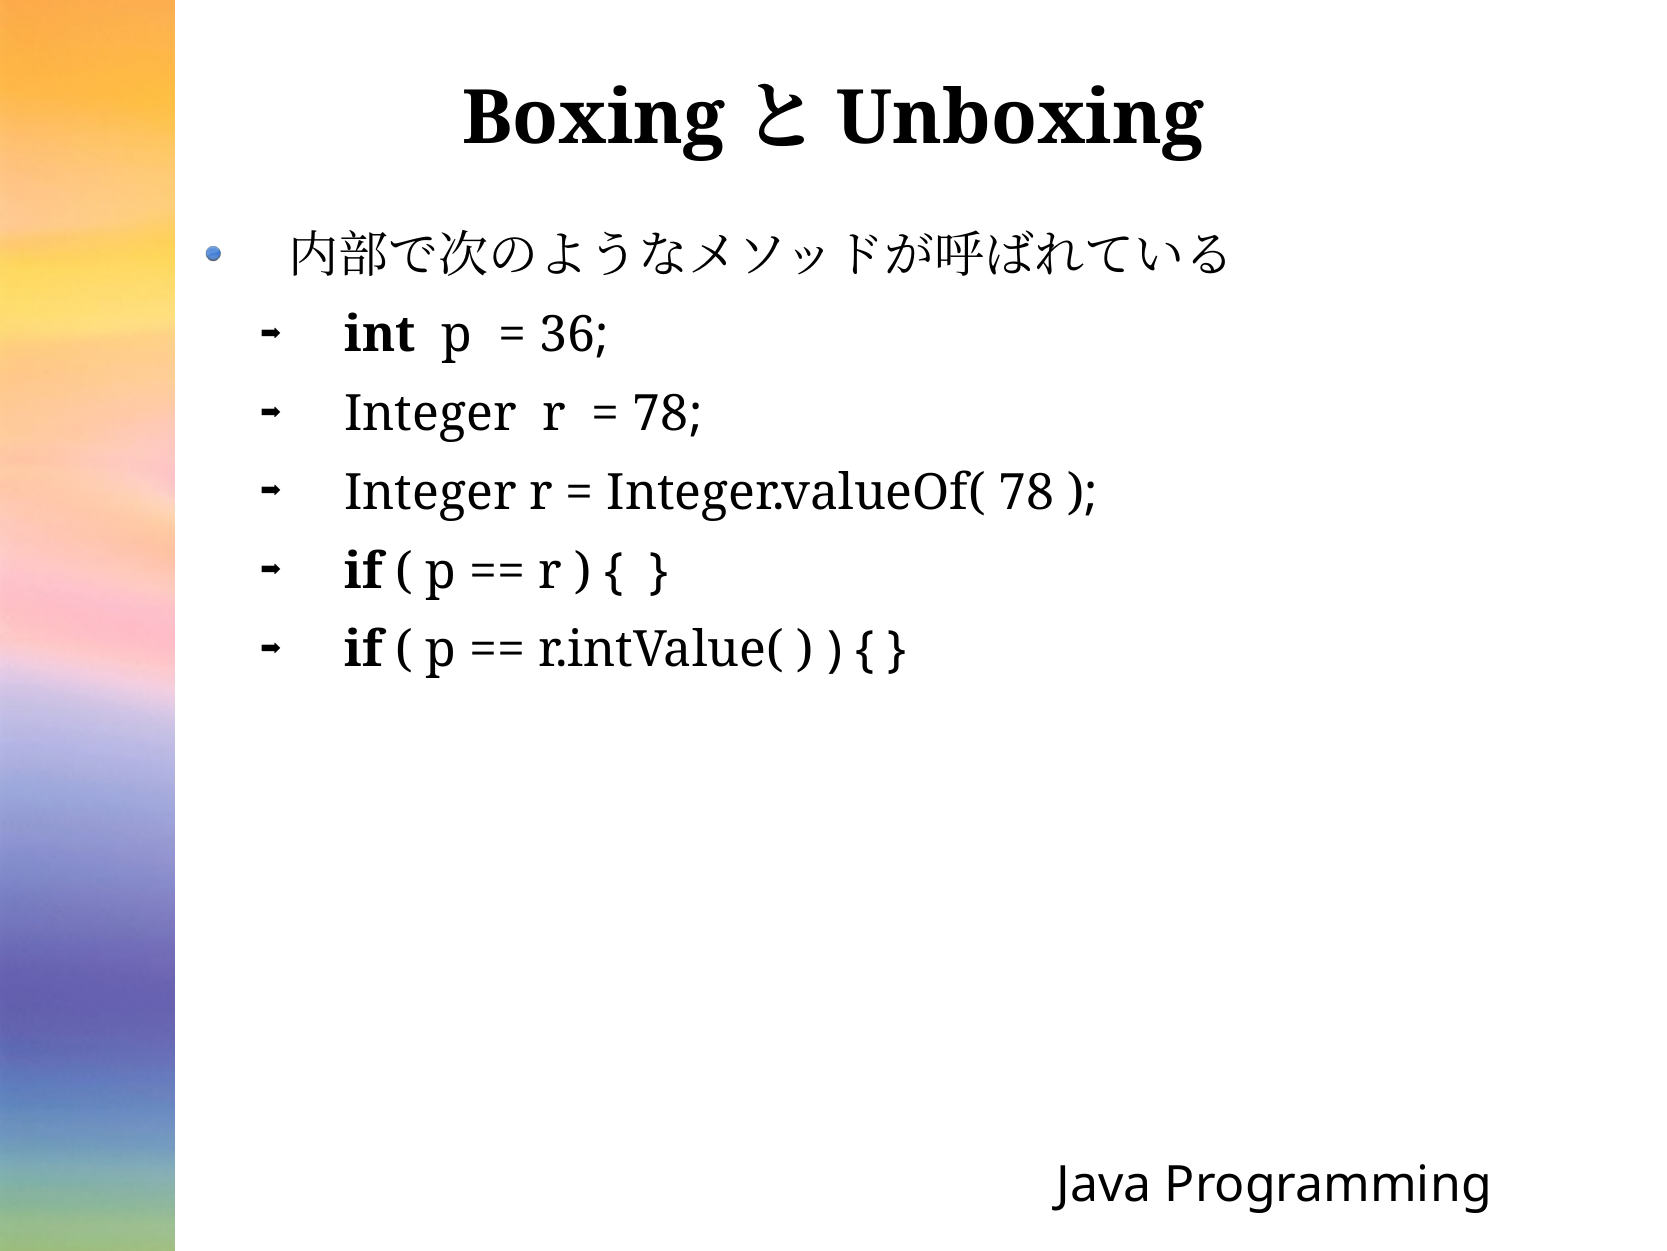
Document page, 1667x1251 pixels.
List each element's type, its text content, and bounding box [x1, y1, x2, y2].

list 内部で次のようなメソッドが呼ばれている int p = 36; Integer r = 78; Integer r = Integer.valueOf( 78 ); if ( p == r ) { } if ( p == r.intValue( ) ) { } [161, 222, 1505, 1157]
picture [204, 244, 222, 262]
title BoxingとUnboxing [161, 32, 1505, 195]
picture [0, 0, 175, 1251]
